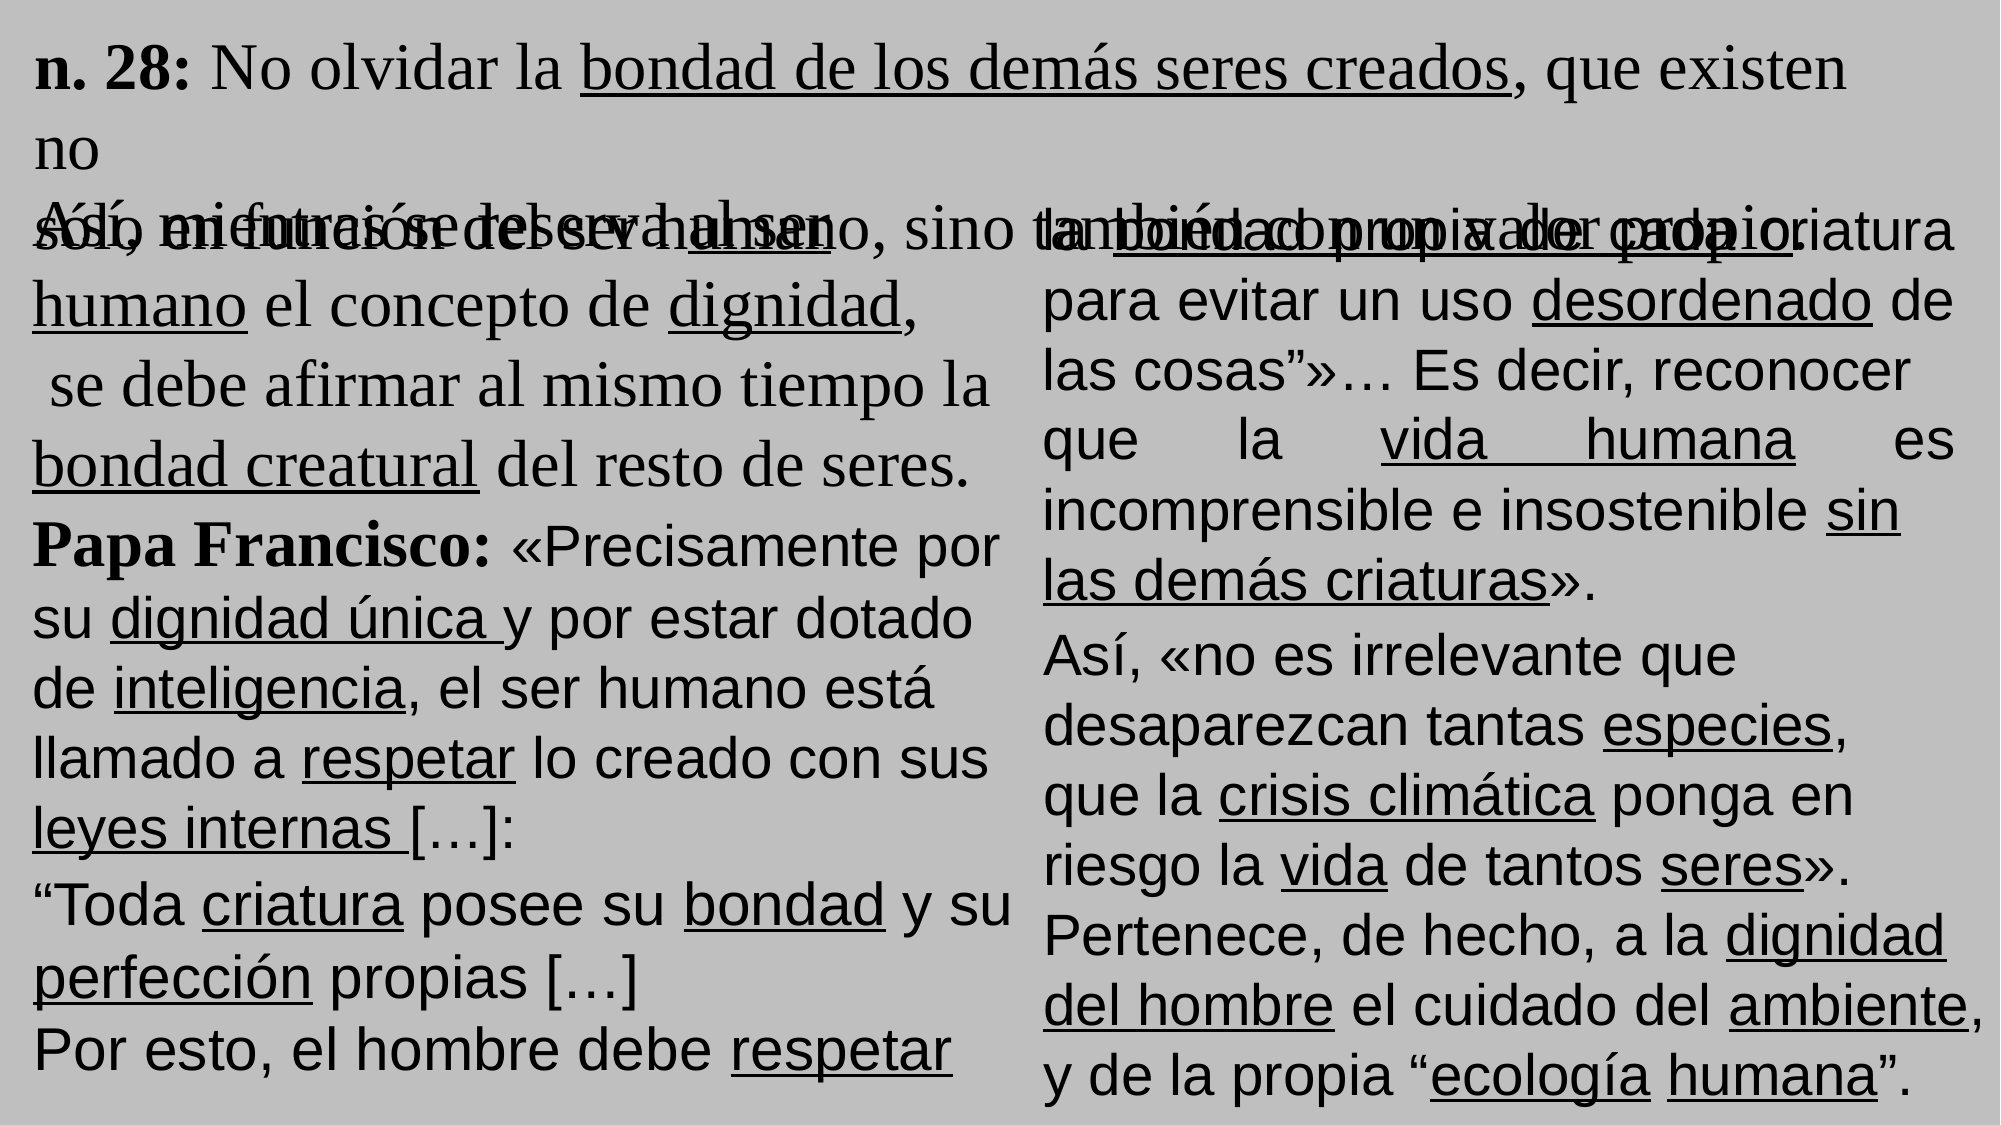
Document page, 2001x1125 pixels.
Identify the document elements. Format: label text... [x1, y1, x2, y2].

text_box Así, mientras se reserva al ser humano el concepto de dignidad, se debe afirmar al mismo tiempo la bondad creatural del resto de seres. Papa Francisco: «Precisamente por su dignidad única y por estar dotado de inteligencia, el ser humano está llamado a respetar lo creado con sus leyes internas […]: [17, 172, 1059, 868]
text_box Así, «no es irrelevante que desaparezcan tantas especies, que la crisis climática ponga en riesgo la vida de tantos seres». Pertenece, de hecho, a la dignidad del hombre el cuidado del ambiente, y de la propia “ecología humana”. [1028, 609, 2000, 1115]
text_box la bondad propia de cada criatura para evitar un uso desordenado de las cosas”»… Es decir, reconocer que la vida humana es incomprensible e insostenible sin las demás criaturas». [1028, 184, 1971, 609]
text_box “Toda criatura posee su bondad y su perfección propias […] Por esto, el hombre debe respetar [18, 857, 1028, 1090]
text_box n. 28: No olvidar la bondad de los demás seres creados, que existen no sólo en función del ser humano, sino también con un valor propio. [19, 15, 1945, 184]
